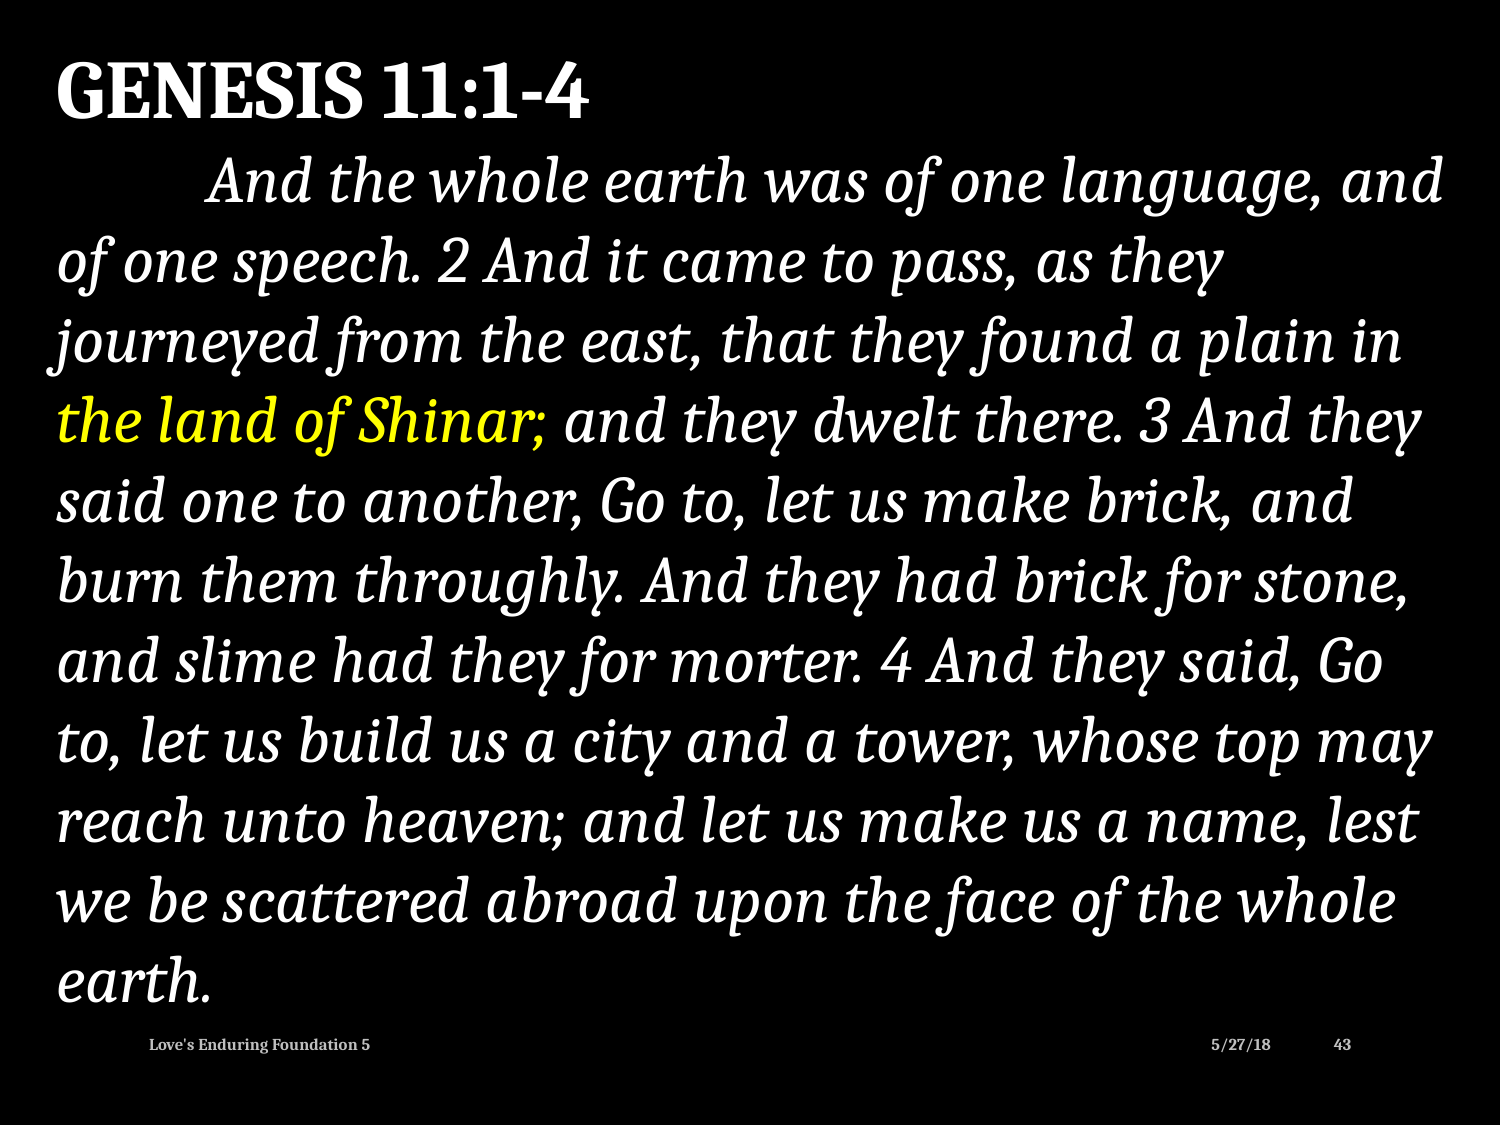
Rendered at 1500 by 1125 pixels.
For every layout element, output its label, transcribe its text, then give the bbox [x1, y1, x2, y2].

text_box GENESIS 11:1-4 And the whole earth was of one language, and of one speech. 2 And it came to pass, as they journeyed from the east, that they found a plain in the land of Shinar; and they dwelt there. 3 And they said one to another, Go to, let us make brick, and burn them throughly. And they had brick for stone, and slime had they for morter. 4 And they said, Go to, let us build us a city and a tower, whose top may reach unto heaven; and let us make us a name, lest we be scattered abroad upon the face of the whole earth. [41, 28, 1467, 1023]
footer Love's Enduring Foundation 5 [134, 1023, 1057, 1074]
slide_number 43 [1298, 1023, 1367, 1074]
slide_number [1074, 1023, 1286, 1074]
